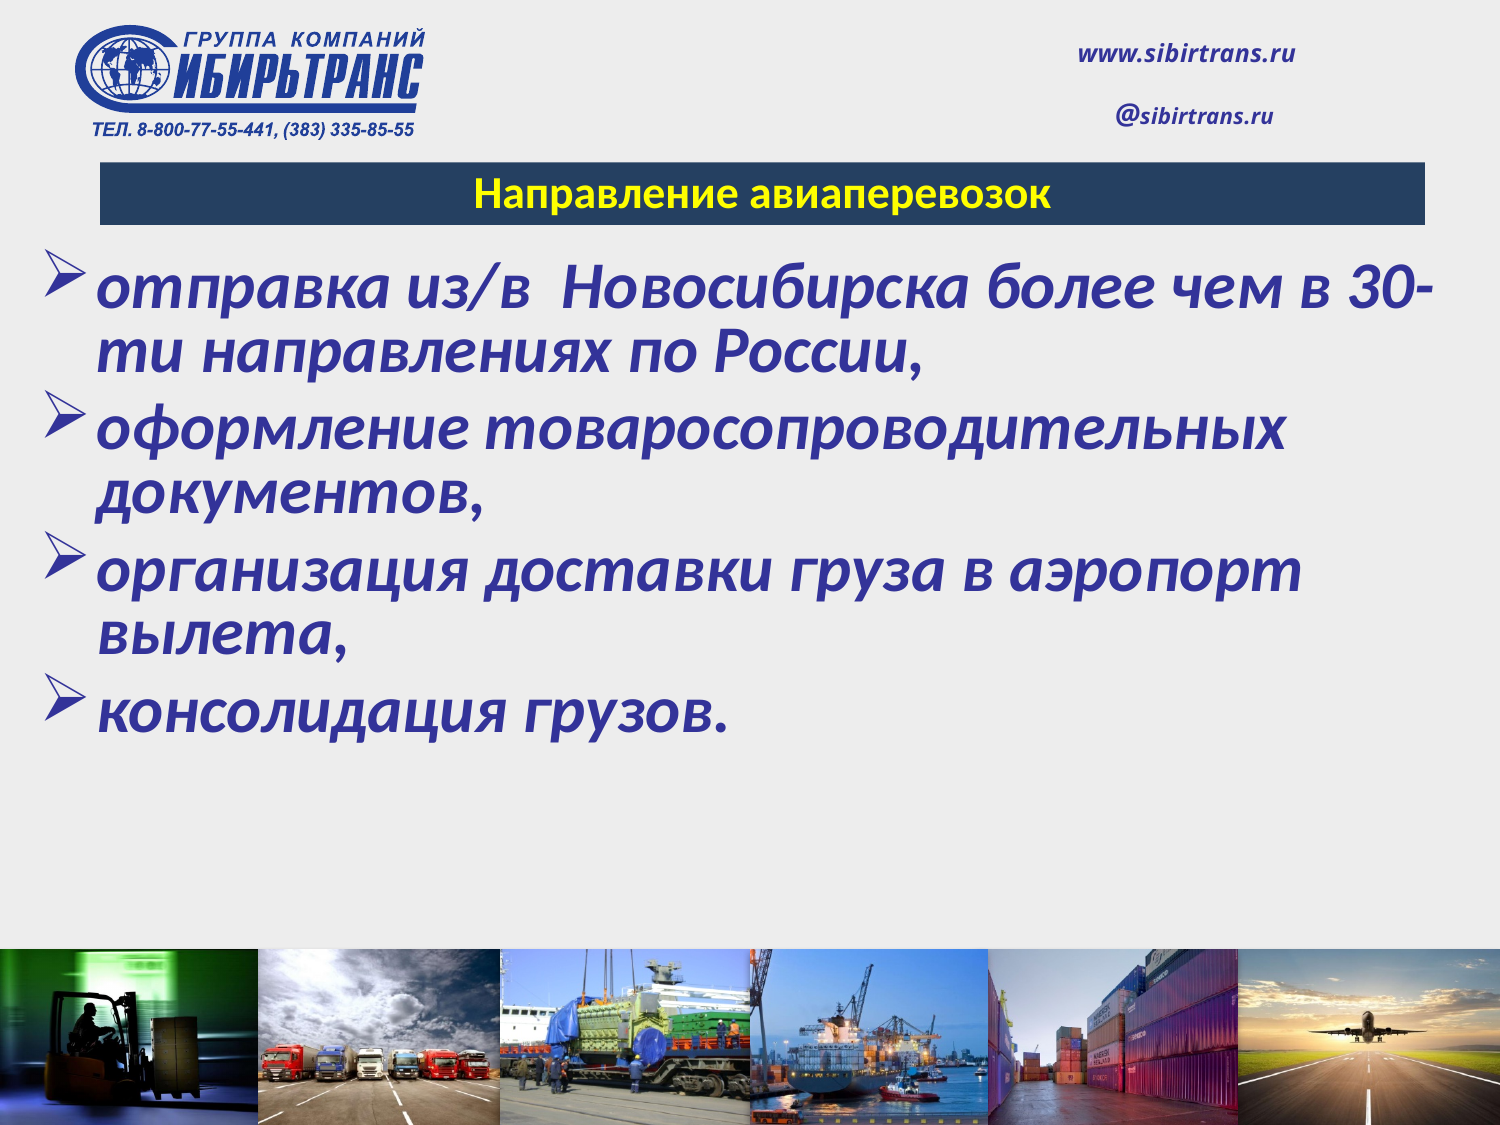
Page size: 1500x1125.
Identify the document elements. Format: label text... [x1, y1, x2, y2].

text_box Направление авиаперевозок [100, 162, 1425, 225]
picture [74, 24, 426, 141]
title www.sibirtrans.ru [1062, 24, 1500, 75]
picture [0, 949, 1500, 1125]
list отправка из/в Новосибирска более чем в 30-ти направлениях по России, оформление товаросопроводительных документов, организация доставки груза в аэропорт вылета, консолидация грузов. [24, 249, 1500, 925]
text_box @sibirtrans.ru [1099, 87, 1500, 138]
